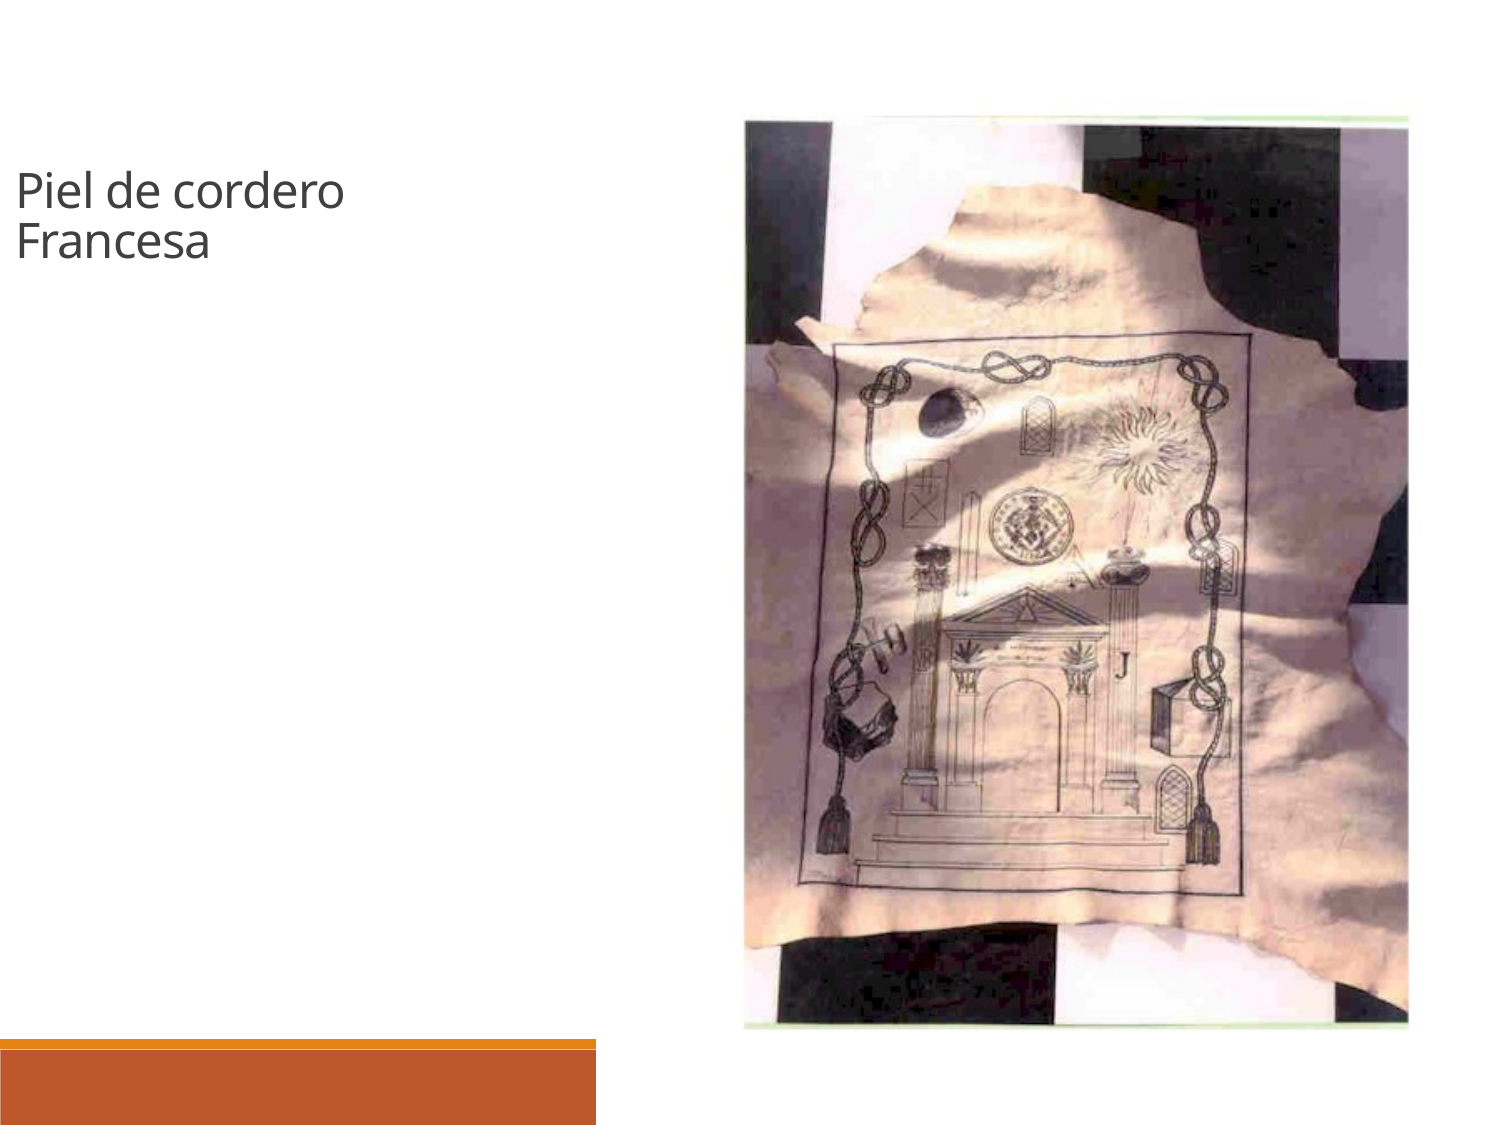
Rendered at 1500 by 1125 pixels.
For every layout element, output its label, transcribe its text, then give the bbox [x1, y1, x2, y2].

picture [596, 0, 1500, 1125]
text_box Piel de cordero Francesa [0, 159, 594, 276]
